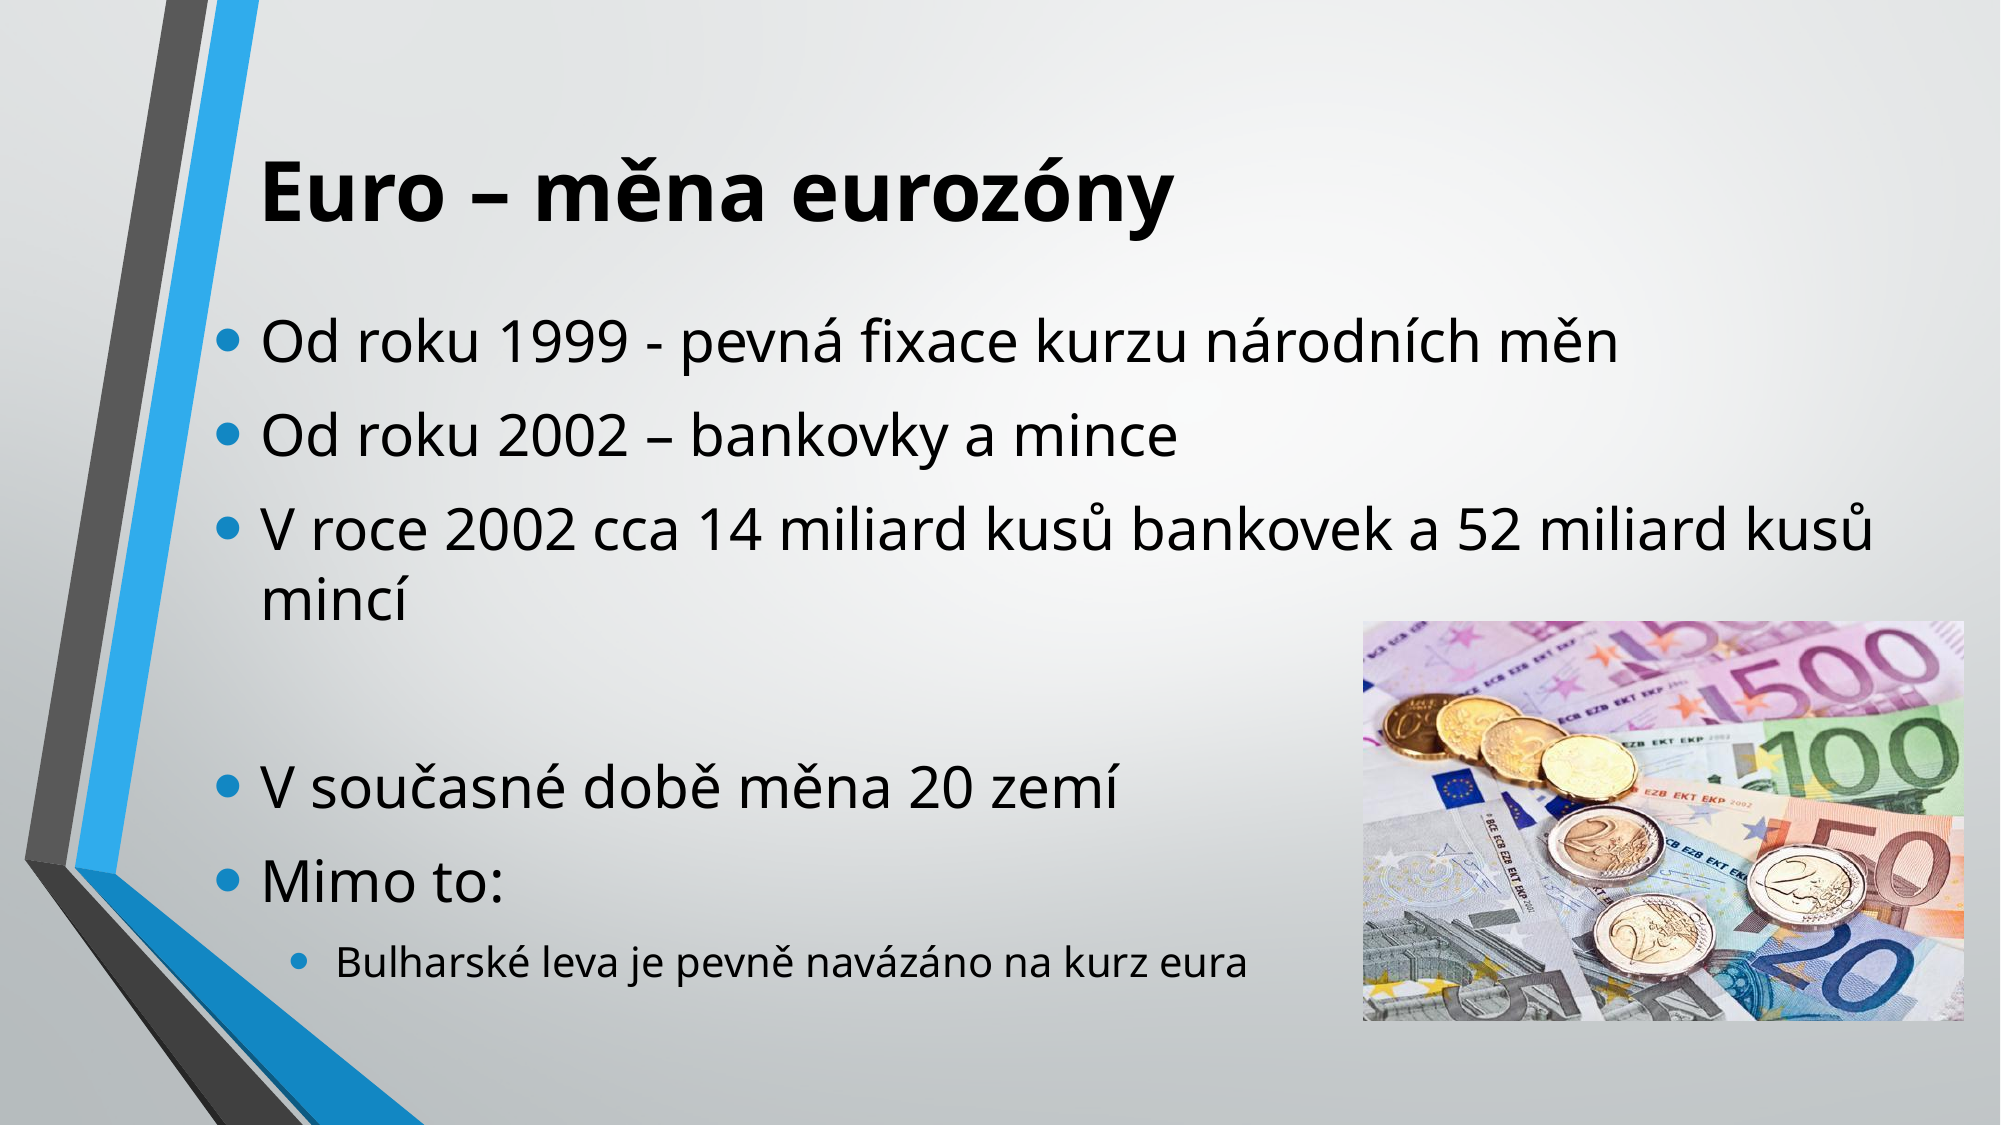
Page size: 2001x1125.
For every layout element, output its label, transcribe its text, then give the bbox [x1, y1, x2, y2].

title Euro – měna eurozóny [243, 78, 1887, 296]
list Od roku 1999 - pevná fixace kurzu národních měn Od roku 2002 – bankovky a mince V roce 2002 cca 14 miliard kusů bankovek a 52 miliard kusů mincí V současné době měna 20 zemí Mimo to: Bulharské leva je pevně navázáno na kurz eura [198, 296, 1932, 1050]
picture [1363, 620, 1965, 1022]
